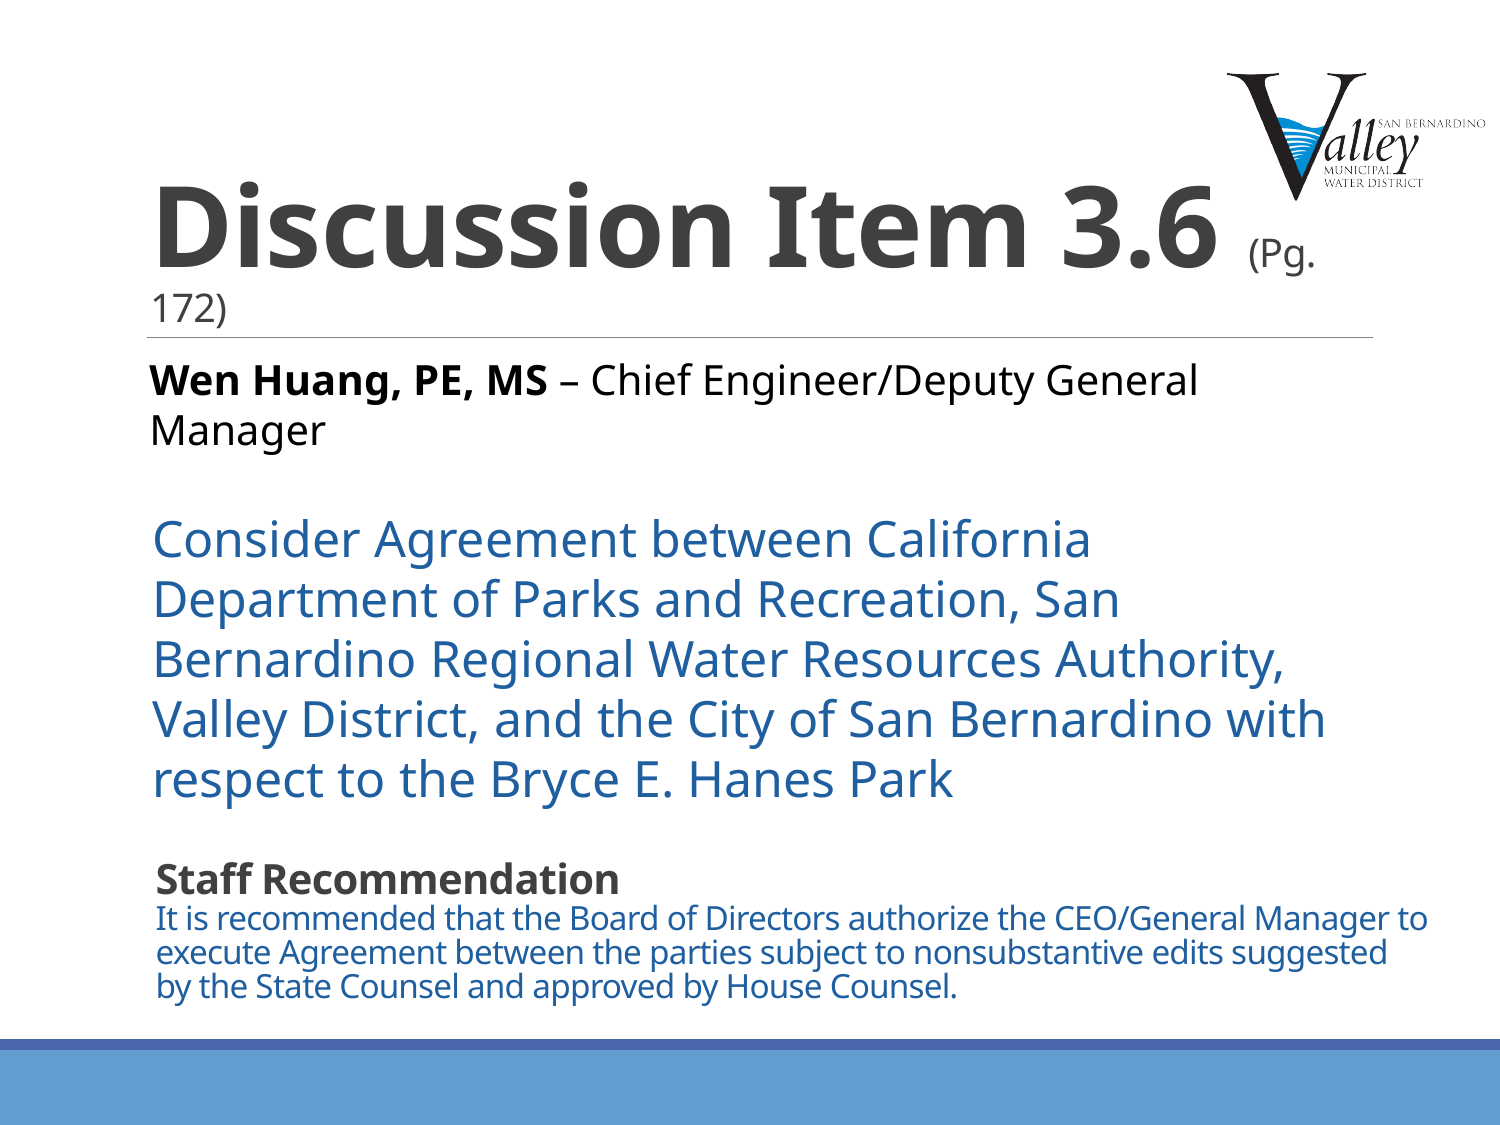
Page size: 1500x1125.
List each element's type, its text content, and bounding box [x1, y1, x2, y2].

text_box Wen Huang, PE, MS – Chief Engineer/Deputy General Manager [134, 346, 1372, 462]
text_box Consider Agreement between California Department of Parks and Recreation, San Bernardino Regional Water Resources Authority, Valley District, and the City of San Bernardino with respect to the Bryce E. Hanes Park [137, 499, 1350, 815]
picture [1224, 62, 1488, 213]
title Discussion Item 3.6 (Pg. 172) [135, 99, 1373, 338]
text_box Staff Recommendation It is recommended that the Board of Directors authorize the CEO/General Manager to execute Agreement between the parties subject to nonsubstantive edits suggested by the State Counsel and approved by House Counsel. [140, 750, 1445, 1013]
